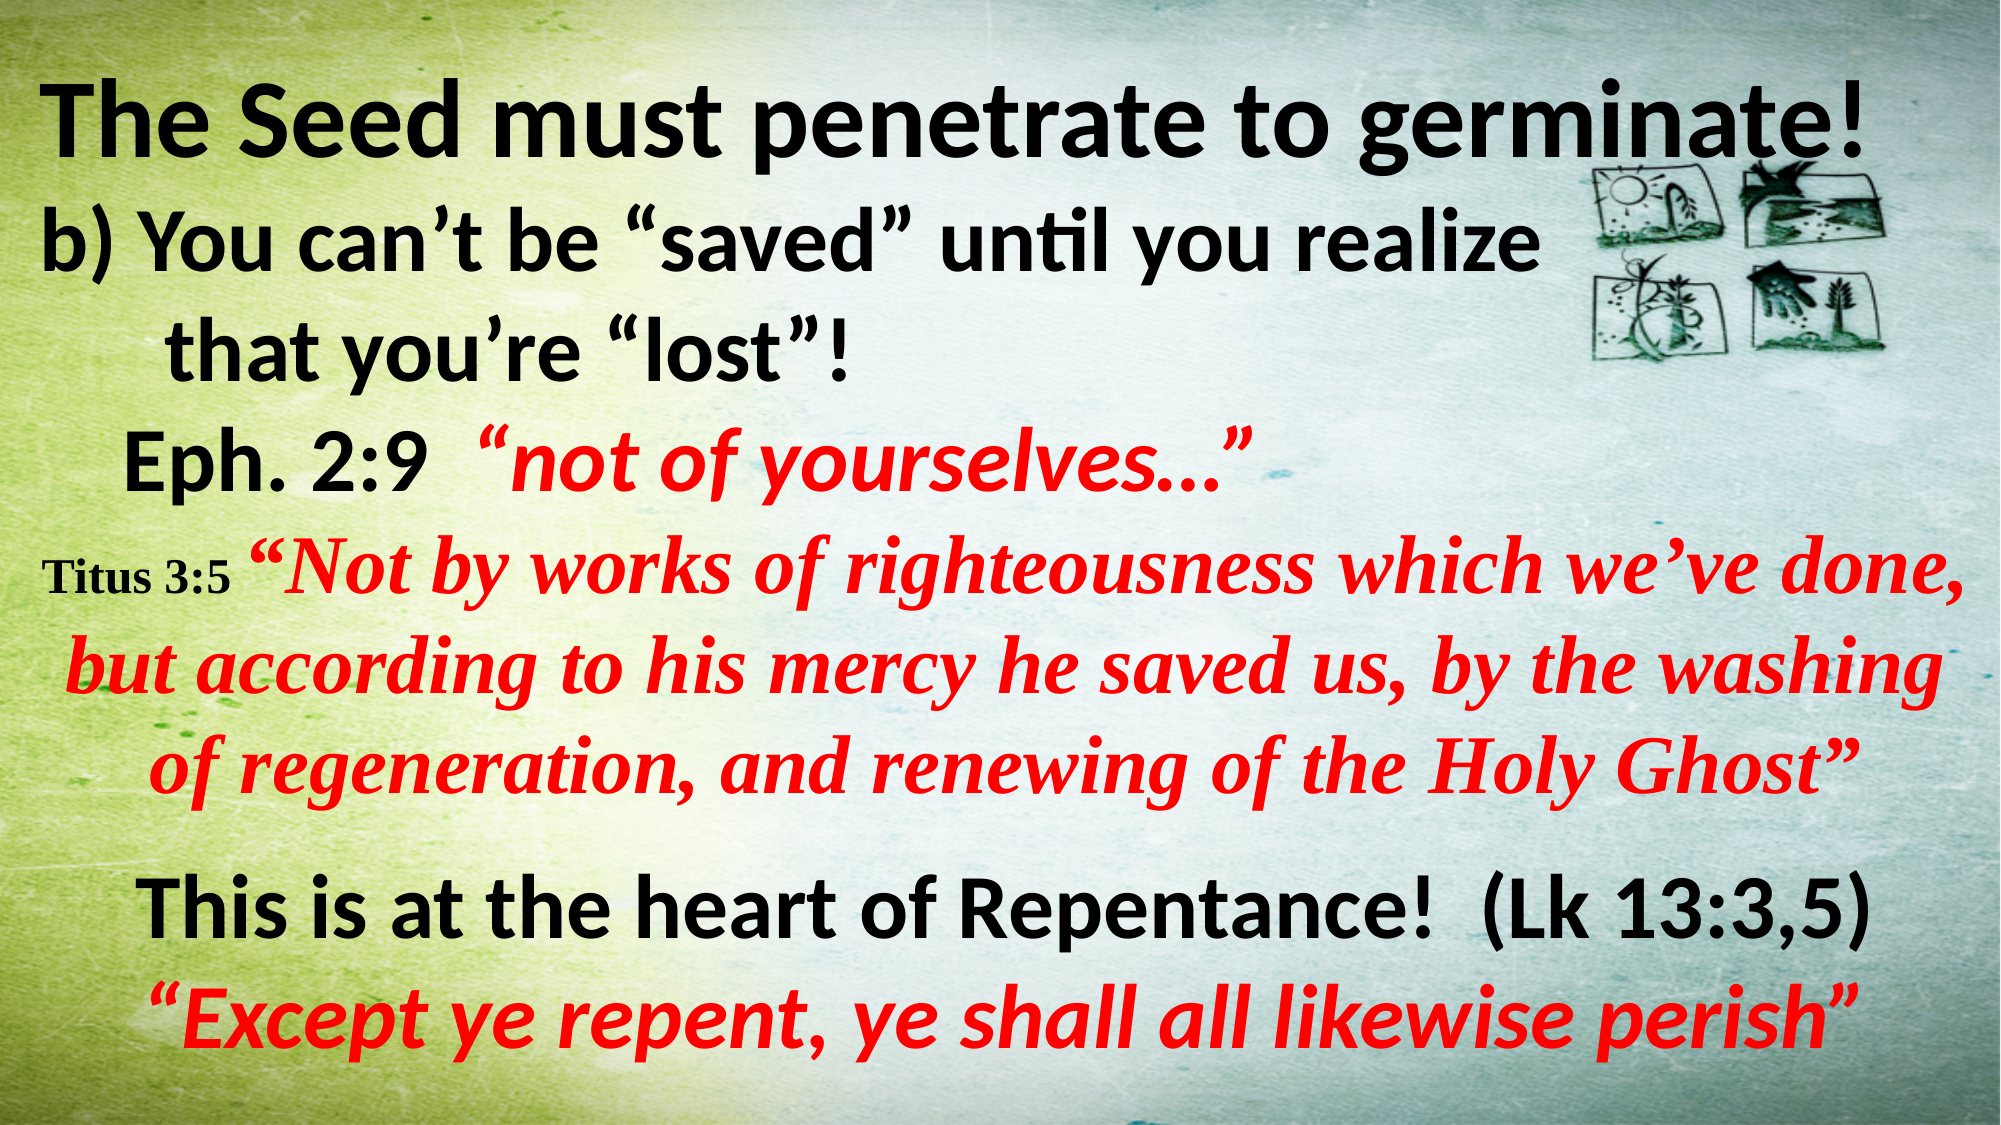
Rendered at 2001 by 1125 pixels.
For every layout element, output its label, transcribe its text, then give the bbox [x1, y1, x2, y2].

picture [0, 0, 2001, 1125]
text_box The Seed must penetrate to germinate! b) You can’t be “saved” until you realize that you’re “lost”! Eph. 2:9 “not of yourselves…” Titus 3:5 “Not by works of righteousness which we’ve done, but according to his mercy he saved us, by the washing of regeneration, and renewing of the Holy Ghost” This is at the heart of Repentance! (Lk 13:3,5) “Except ye repent, ye shall all likewise perish” [24, 37, 1988, 1125]
